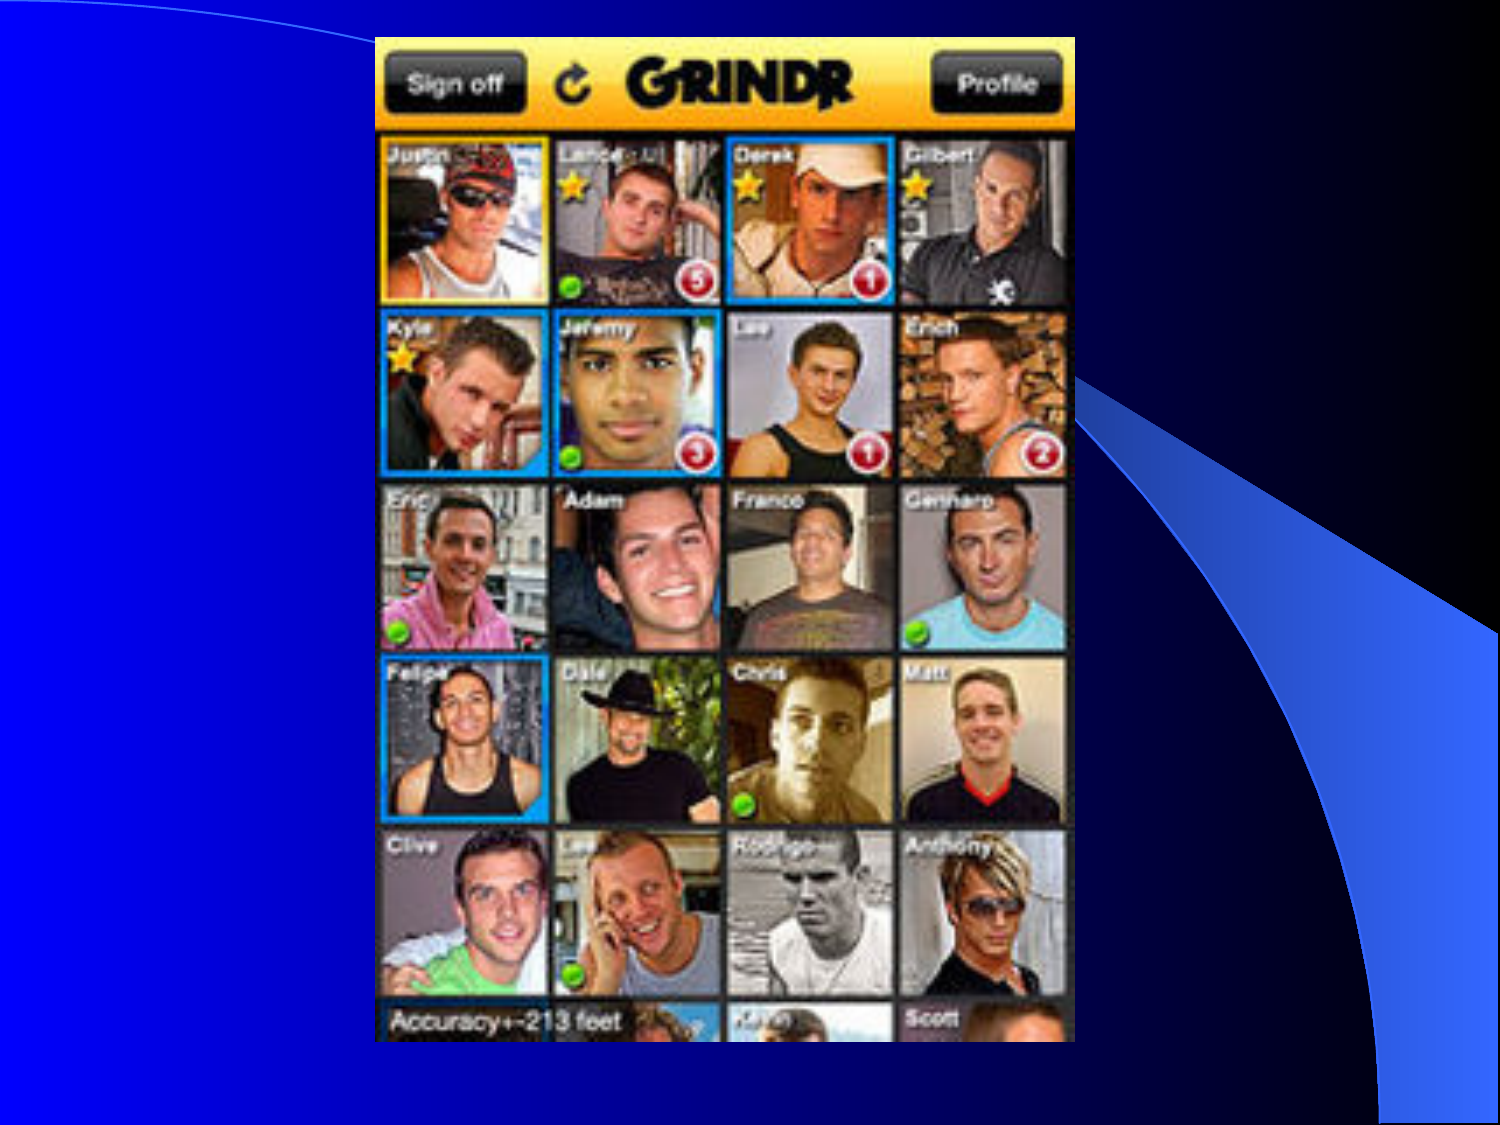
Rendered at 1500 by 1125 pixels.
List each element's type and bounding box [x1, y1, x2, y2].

picture [374, 37, 1076, 1043]
